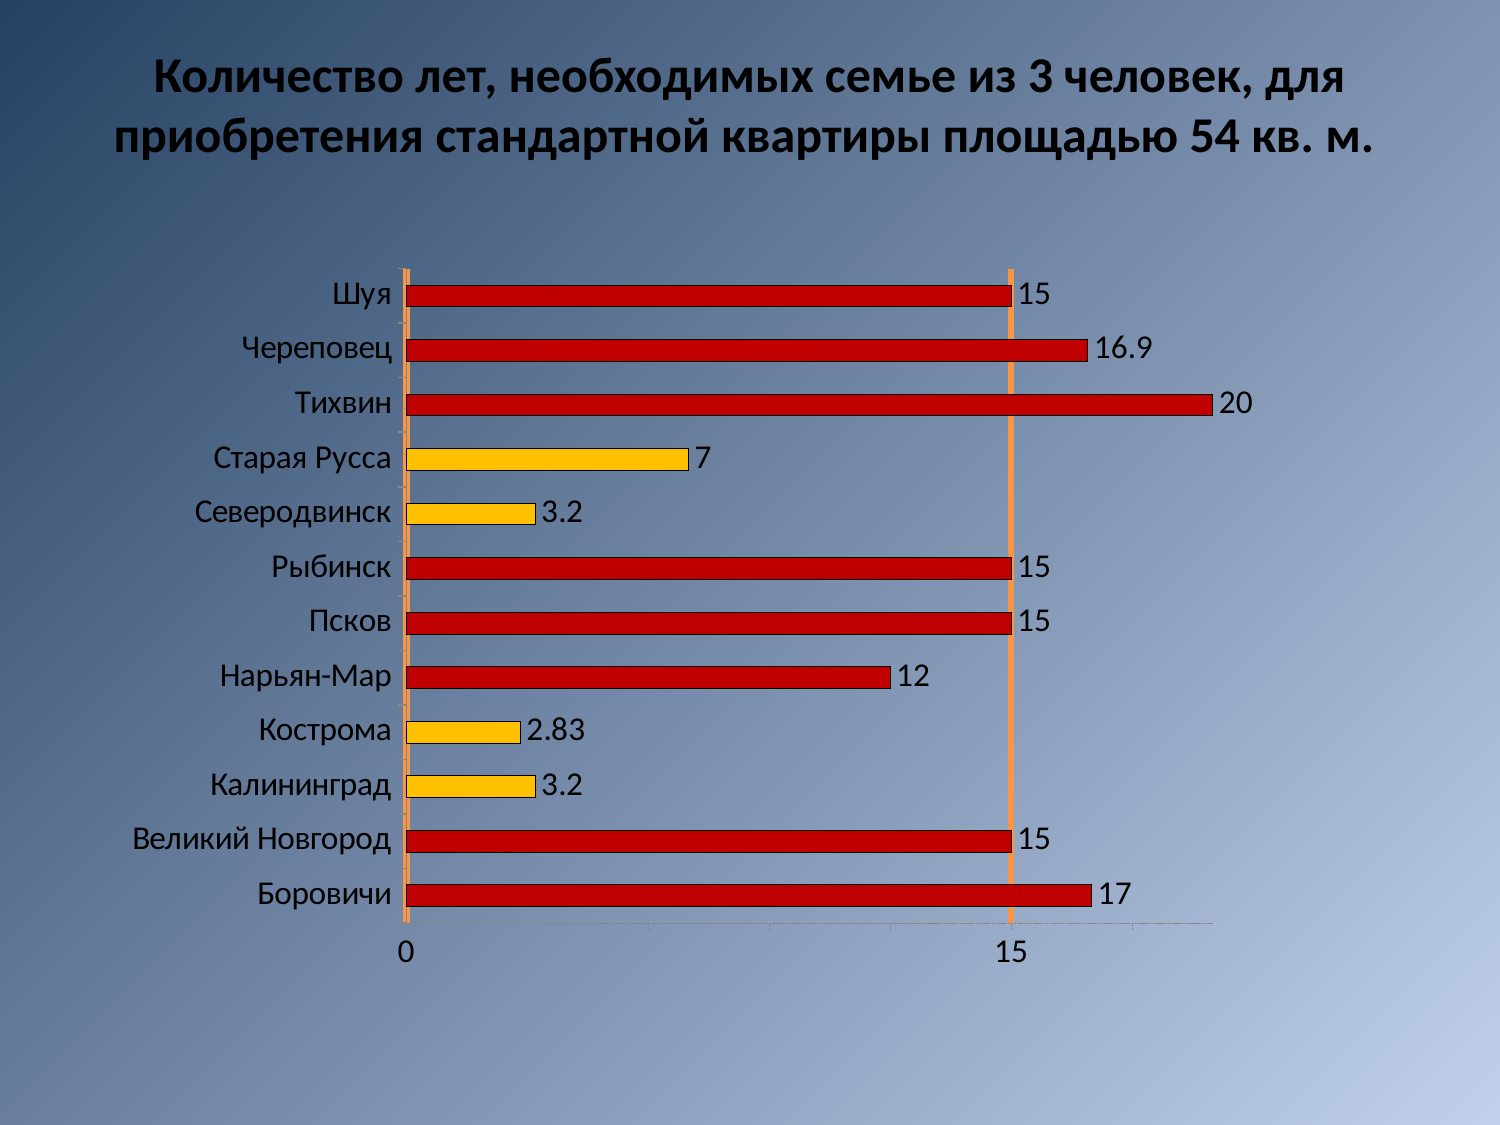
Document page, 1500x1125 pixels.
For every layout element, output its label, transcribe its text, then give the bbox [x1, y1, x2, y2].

chart [74, 184, 1426, 1006]
title Количество лет, необходимых семье из 3 человек, для приобретения стандартной квартиры площадью 54 кв. м. [75, 45, 1425, 161]
